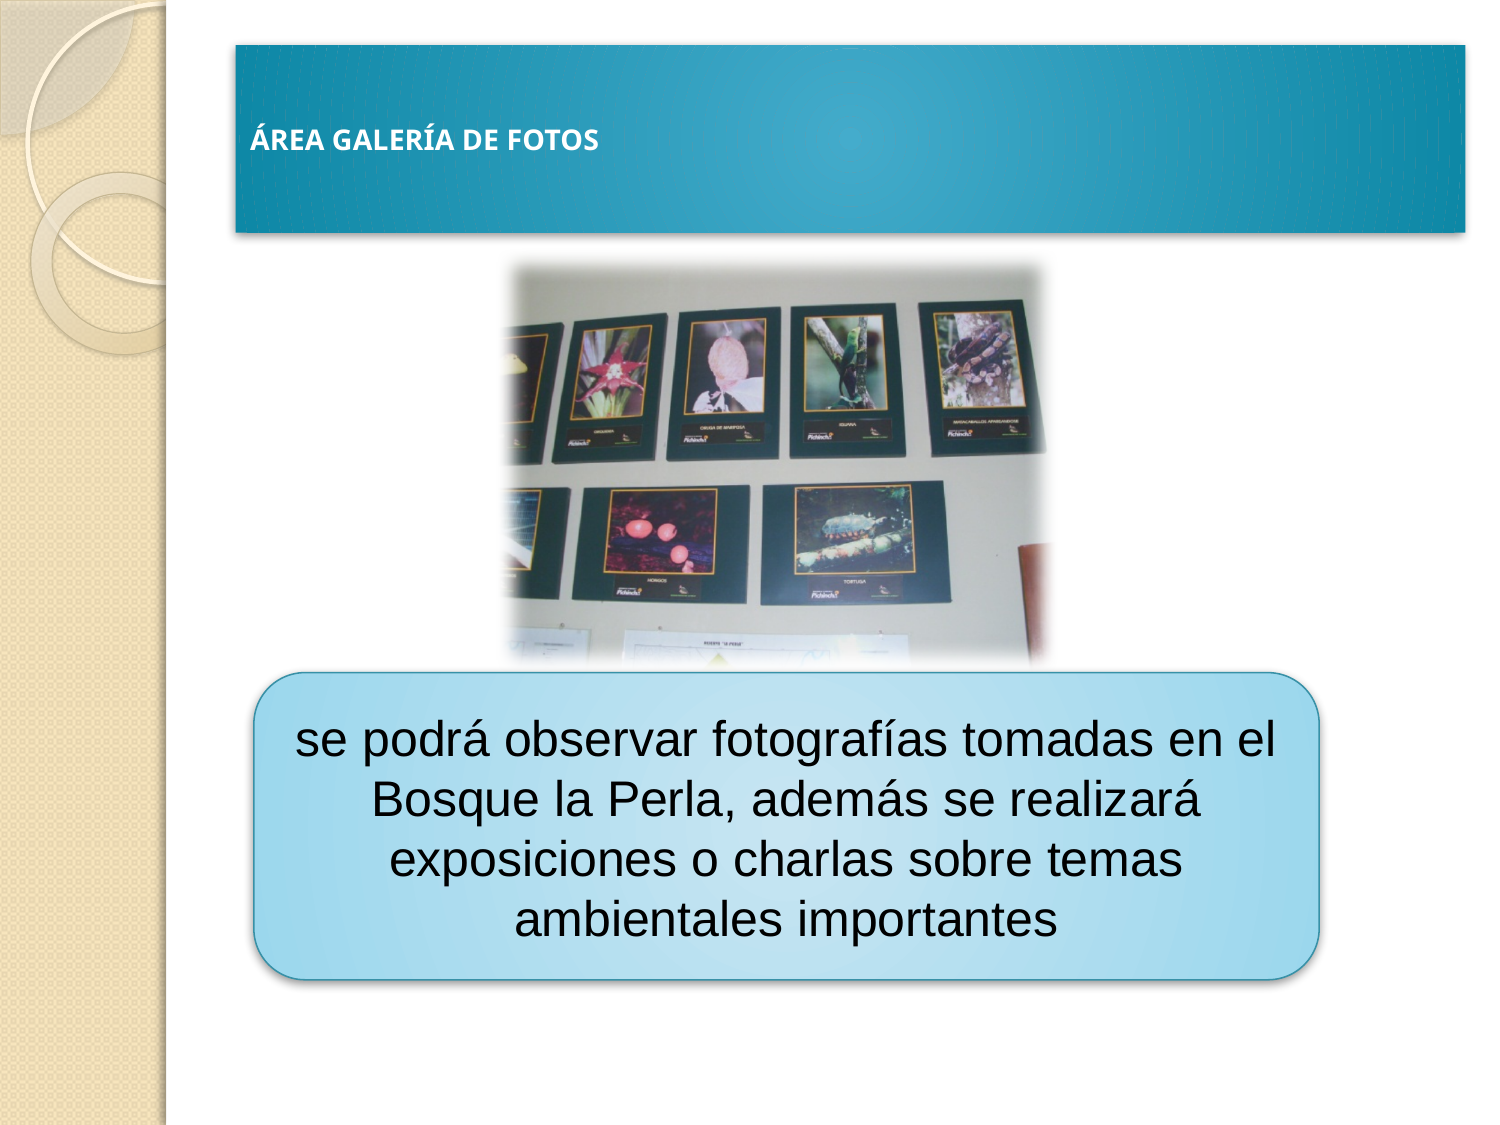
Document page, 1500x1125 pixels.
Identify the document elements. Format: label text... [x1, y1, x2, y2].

text_box se podrá observar fotografías tomadas en el Bosque la Perla, además se realizará exposiciones o charlas sobre temas ambientales importantes [253, 671, 1320, 981]
picture [495, 248, 1058, 673]
title ÁREA GALERÍA DE FOTOS [235, 45, 1466, 233]
